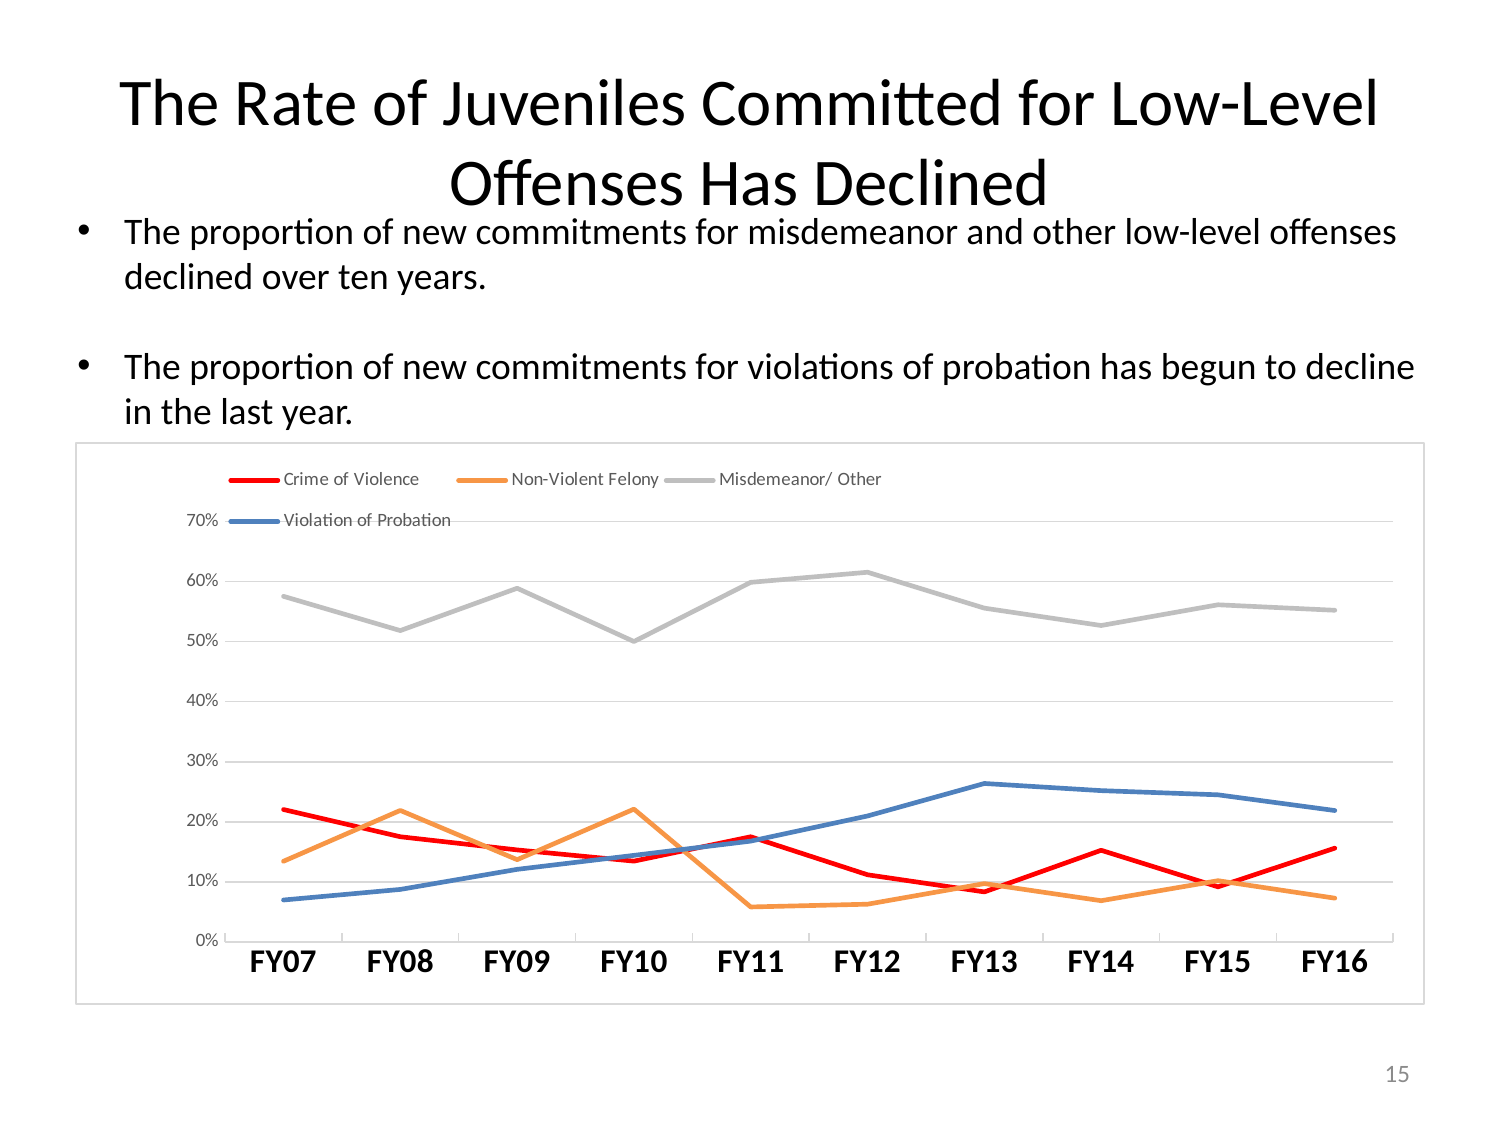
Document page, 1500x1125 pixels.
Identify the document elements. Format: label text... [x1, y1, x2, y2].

text_box The proportion of new commitments for misdemeanor and other low-level offenses declined over ten years. The proportion of new commitments for violations of probation has begun to decline in the last year. [62, 199, 1438, 440]
slide_number 15 [1074, 1042, 1425, 1103]
title The Rate of Juveniles Committed for Low-Level Offenses Has Declined [75, 45, 1425, 199]
chart [74, 442, 1426, 1006]
